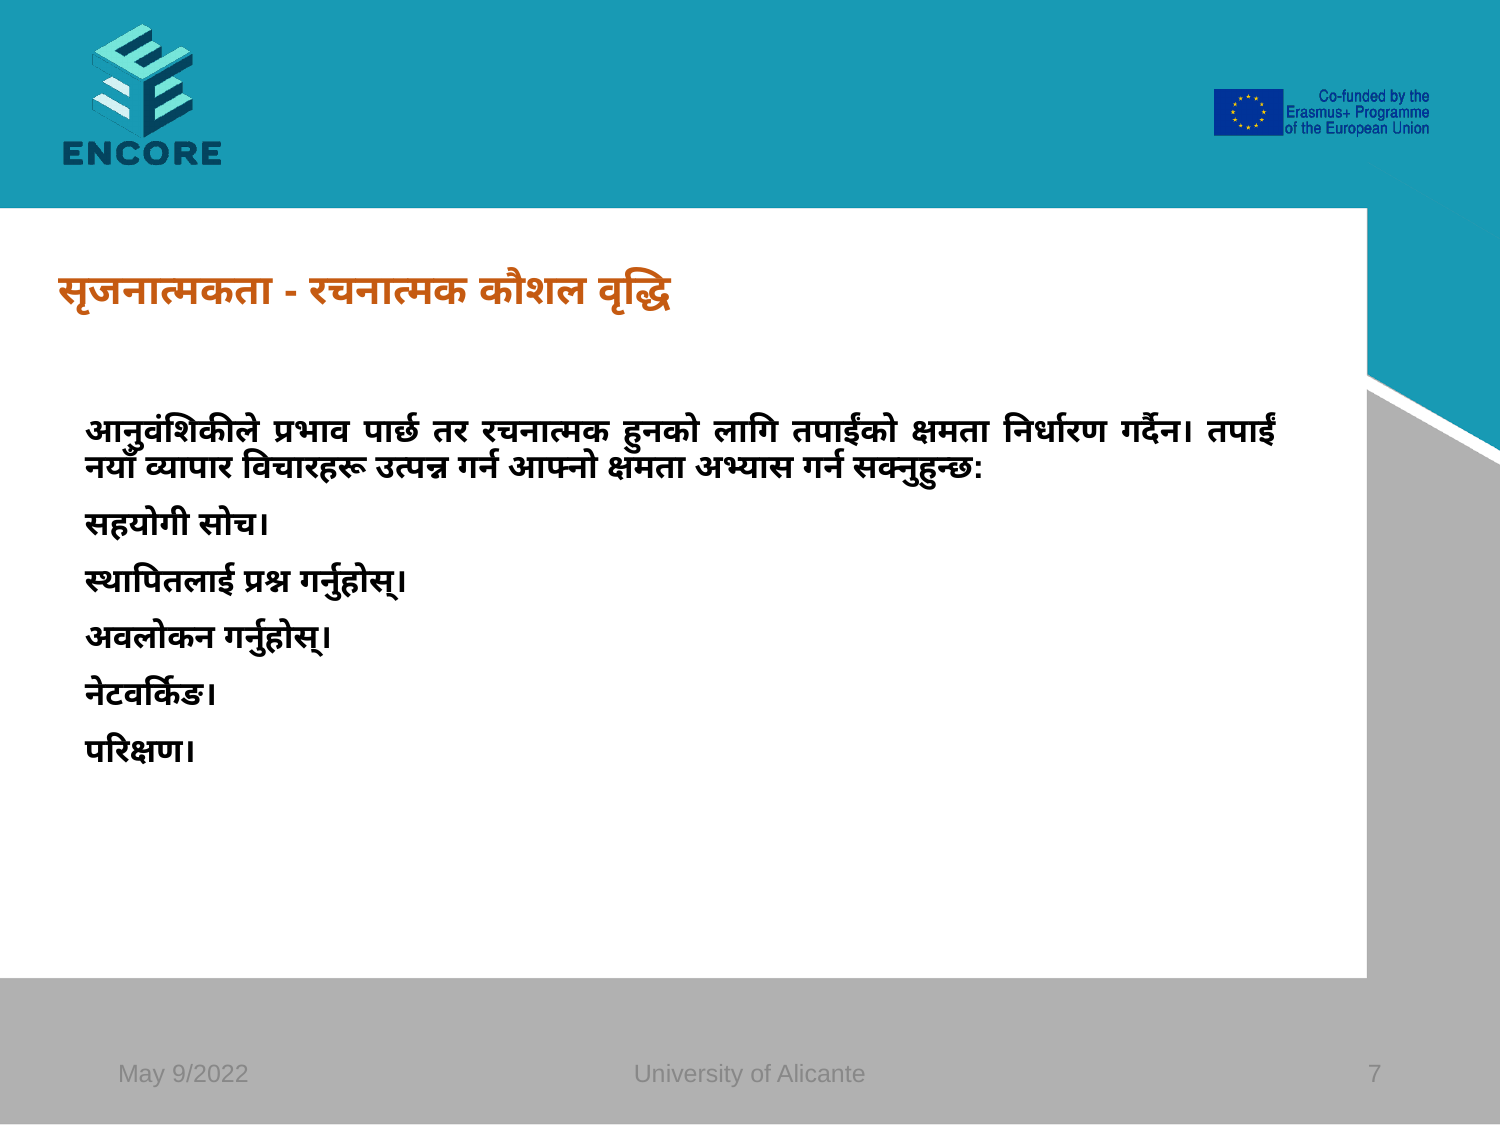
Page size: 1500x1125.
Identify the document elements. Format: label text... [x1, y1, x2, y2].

slide_number ‹#› [1059, 1042, 1397, 1103]
text_box आनुवंशिकीले प्रभाव पार्छ तर रचनात्मक हुनको लागि तपाईंको क्षमता निर्धारण गर्दैन। तपाईं नयाँ व्यापार विचारहरू उत्पन्न गर्न आफ्नो क्षमता अभ्यास गर्न सक्नुहुन्छ: सहयोगी सोच। स्थापितलाई प्रश्न गर्नुहोस्। अवलोकन गर्नुहोस्। नेटवर्किङ। परिक्षण। [70, 406, 1291, 760]
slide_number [103, 1042, 441, 1103]
footer University of Alicante [496, 1042, 1004, 1103]
list सृजनात्मकता - रचनात्मक कौशल वृद्धि [43, 261, 1094, 322]
picture [0, 0, 1500, 1125]
